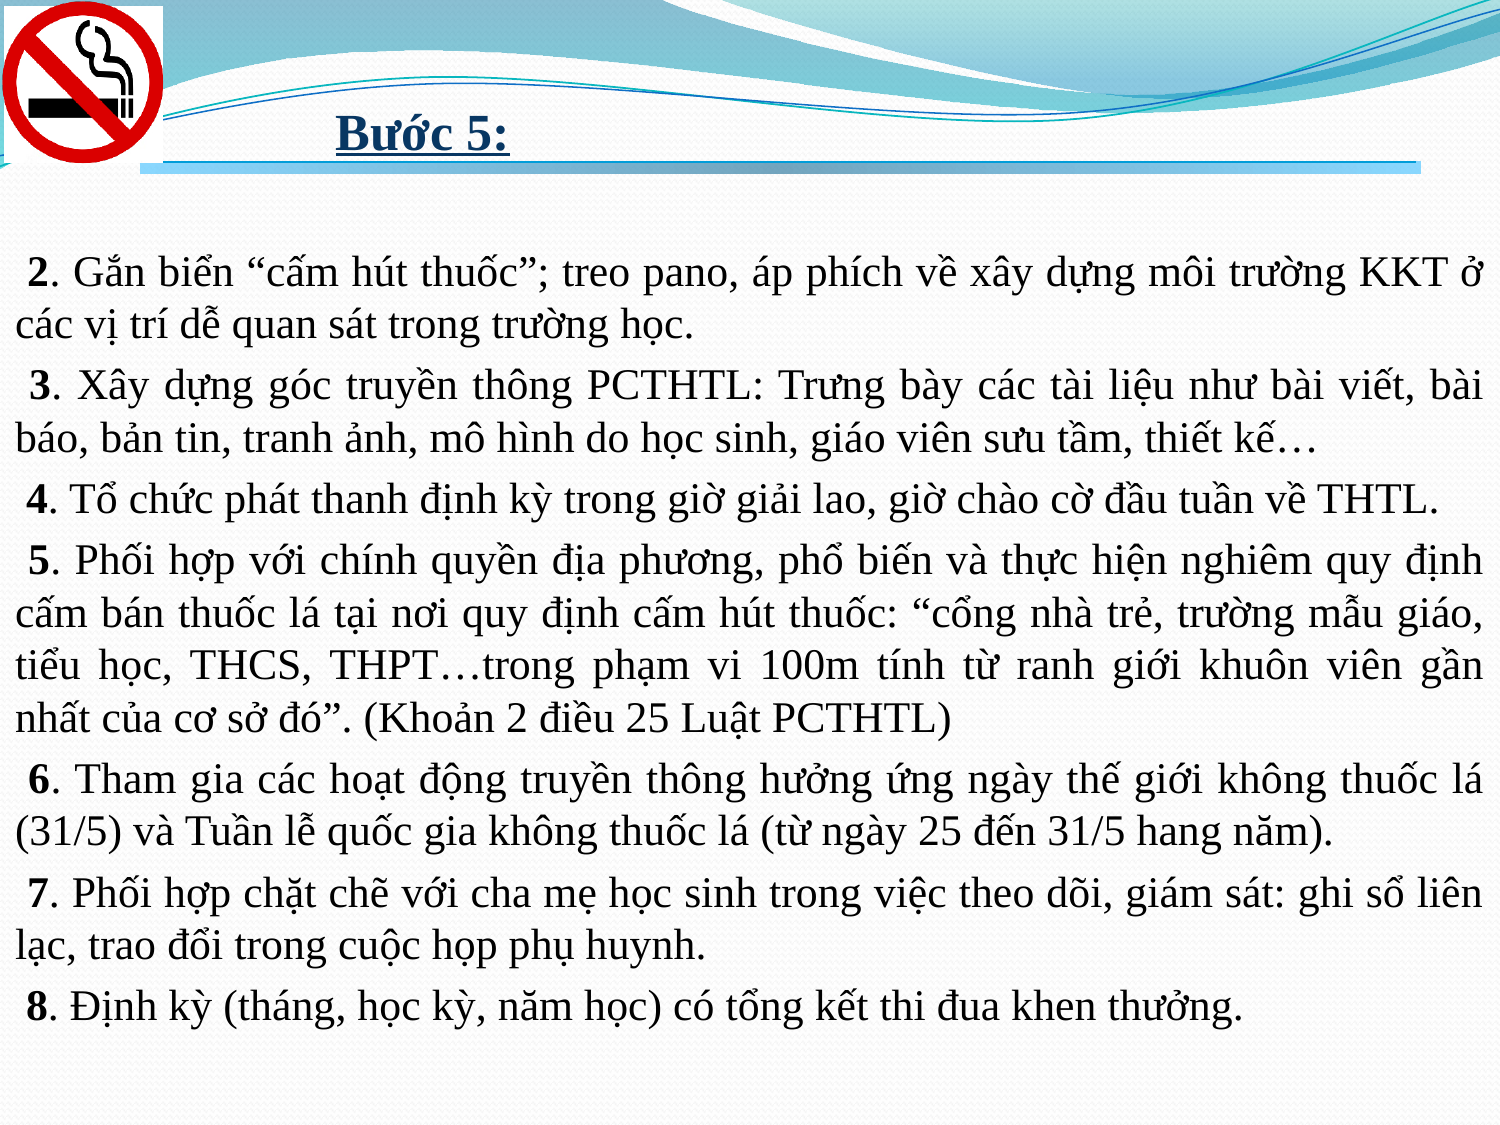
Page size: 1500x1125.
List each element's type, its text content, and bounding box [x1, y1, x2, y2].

list 2. Gắn biển “cấm hút thuốc”; treo pano, áp phích về xây dựng môi trường KKT ở các vị trí dễ quan sát trong trường học. 3. Xây dựng góc truyền thông PCTHTL: Trưng bày các tài liệu như bài viết, bài báo, bản tin, tranh ảnh, mô hình do học sinh, giáo viên sưu tầm, thiết kế… 4. Tổ chức phát thanh định kỳ trong giờ giải lao, giờ chào cờ đầu tuần về THTL. 5. Phối hợp với chính quyền địa phương, phổ biến và thực hiện nghiêm quy định cấm bán thuốc lá tại nơi quy định cấm hút thuốc: “cổng nhà trẻ, trường mẫu giáo, tiểu học, THCS, THPT…trong phạm vi 100m tính từ ranh giới khuôn viên gần nhất của cơ sở đó”. (Khoản 2 điều 25 Luật PCTHTL) 6. Tham gia các hoạt động truyền thông hưởng ứng ngày thế giới không thuốc lá (31/5) và Tuần lễ quốc gia không thuốc lá (từ ngày 25 đến 31/5 hang năm). 7. Phối hợp chặt chẽ với cha mẹ học sinh trong việc theo dõi, giám sát: ghi sổ liên lạc, trao đổi trong cuộc họp phụ huynh. 8. Định kỳ (tháng, học kỳ, năm học) có tổng kết thi đua khen thưởng. [0, 175, 1500, 1125]
picture [0, 0, 165, 165]
text_box Bước 5: [320, 90, 525, 169]
